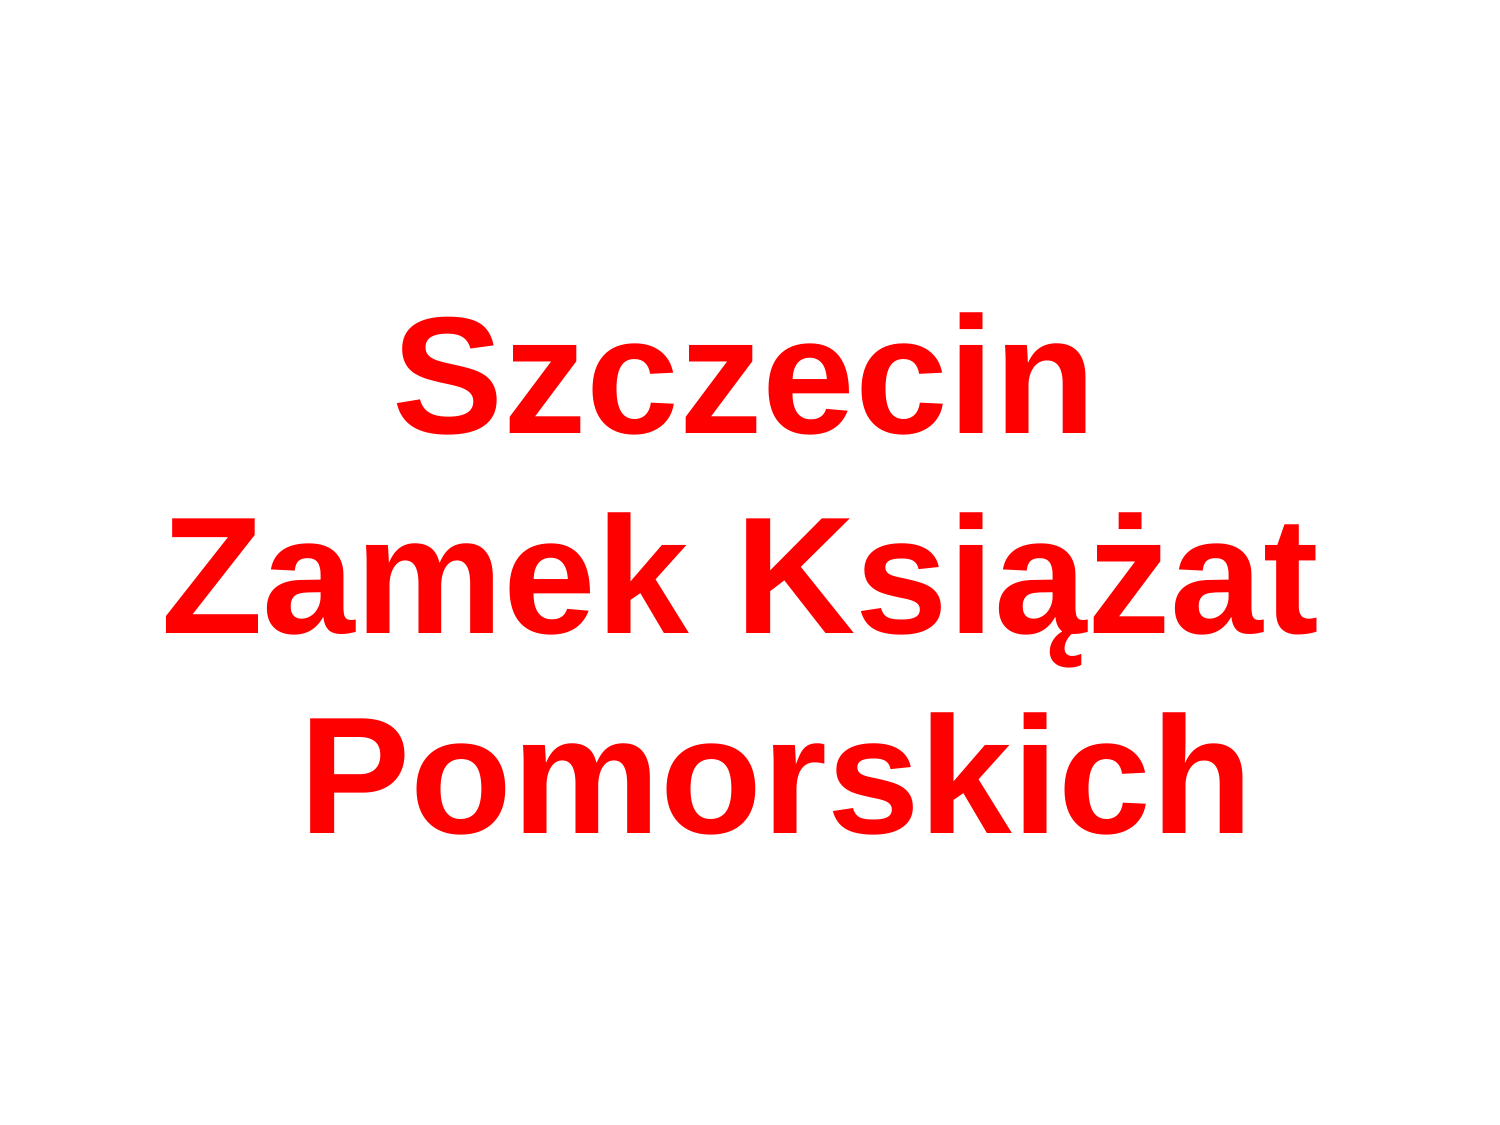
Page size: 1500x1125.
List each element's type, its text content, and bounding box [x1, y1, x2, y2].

text_box Szczecin Zamek Książat Pomorskich [146, 259, 1495, 1074]
